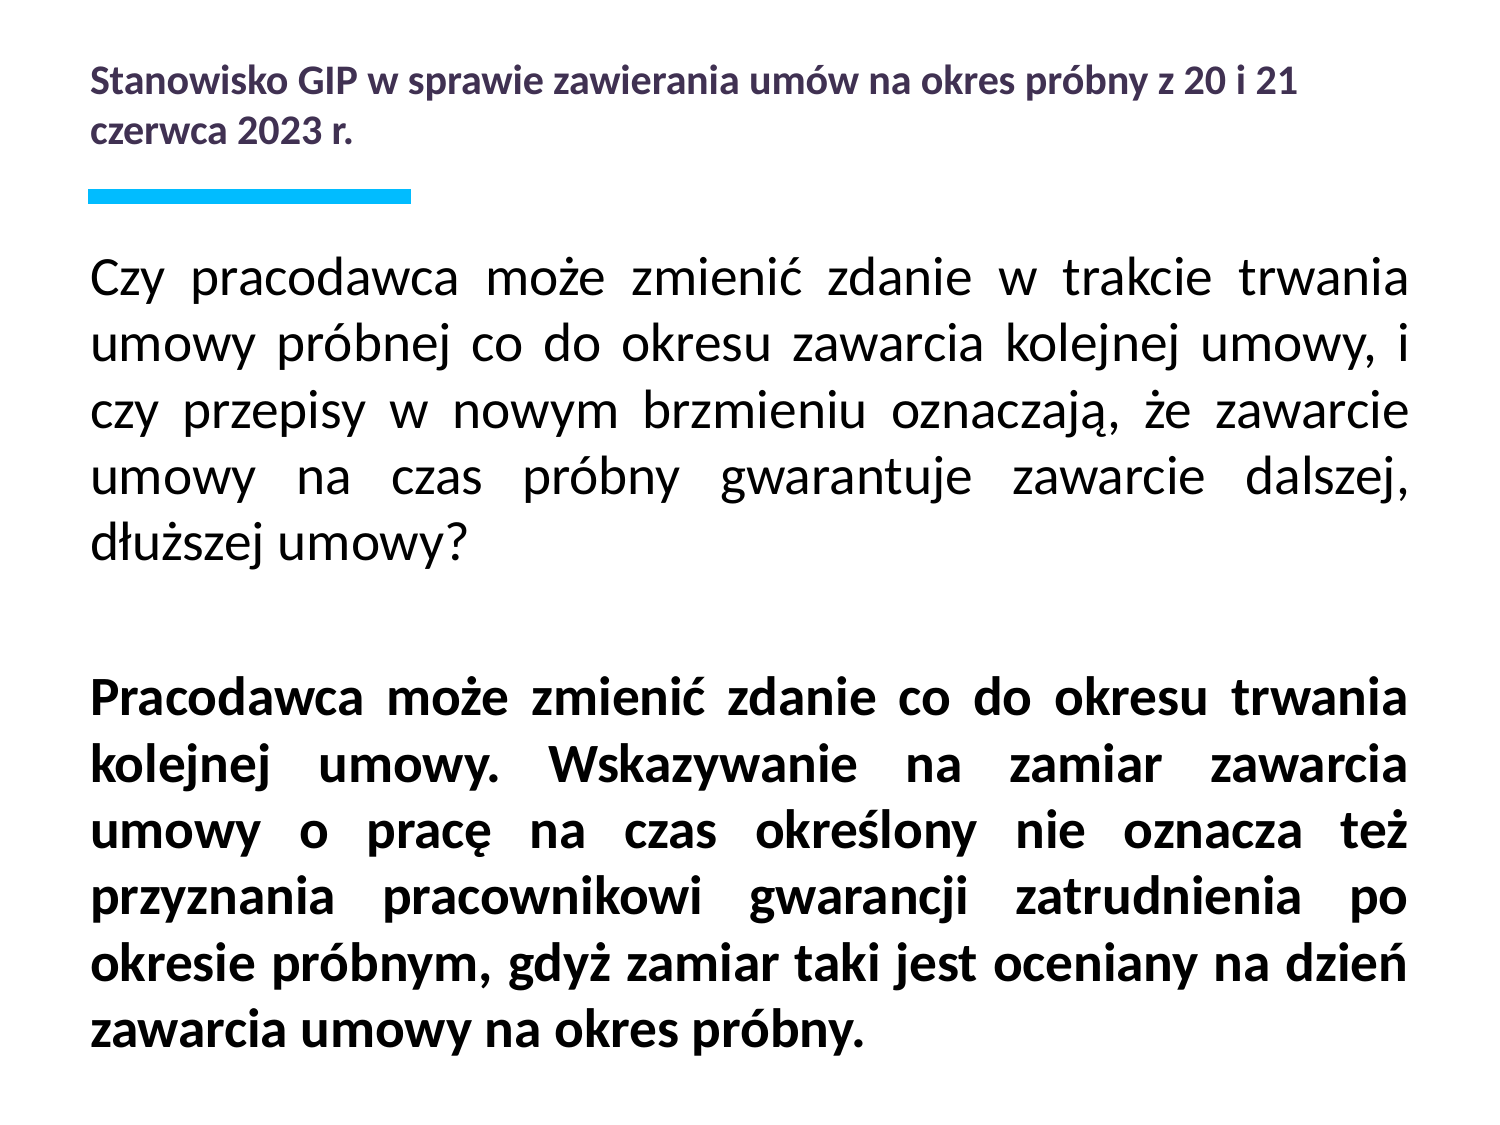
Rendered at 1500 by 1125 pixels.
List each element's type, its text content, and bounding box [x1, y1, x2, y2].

list Czy pracodawca może zmienić zdanie w trakcie trwania umowy próbnej co do okresu zawarcia kolejnej umowy, i czy przepisy w nowym brzmieniu oznaczają, że zawarcie umowy na czas próbny gwarantuje zawarcie dalszej, dłuższej umowy? Pracodawca może zmienić zdanie co do okresu trwania kolejnej umowy. Wskazywanie na zamiar zawarcia umowy o pracę na czas określony nie oznacza też przyznania pracownikowi gwarancji zatrudnienia po okresie próbnym, gdyż zamiar taki jest oceniany na dzień zawarcia umowy na okres próbny. [75, 232, 1425, 1080]
title Stanowisko GIP w sprawie zawierania umów na okres próbny z 20 i 21 czerwca 2023 r. [75, 45, 1425, 232]
